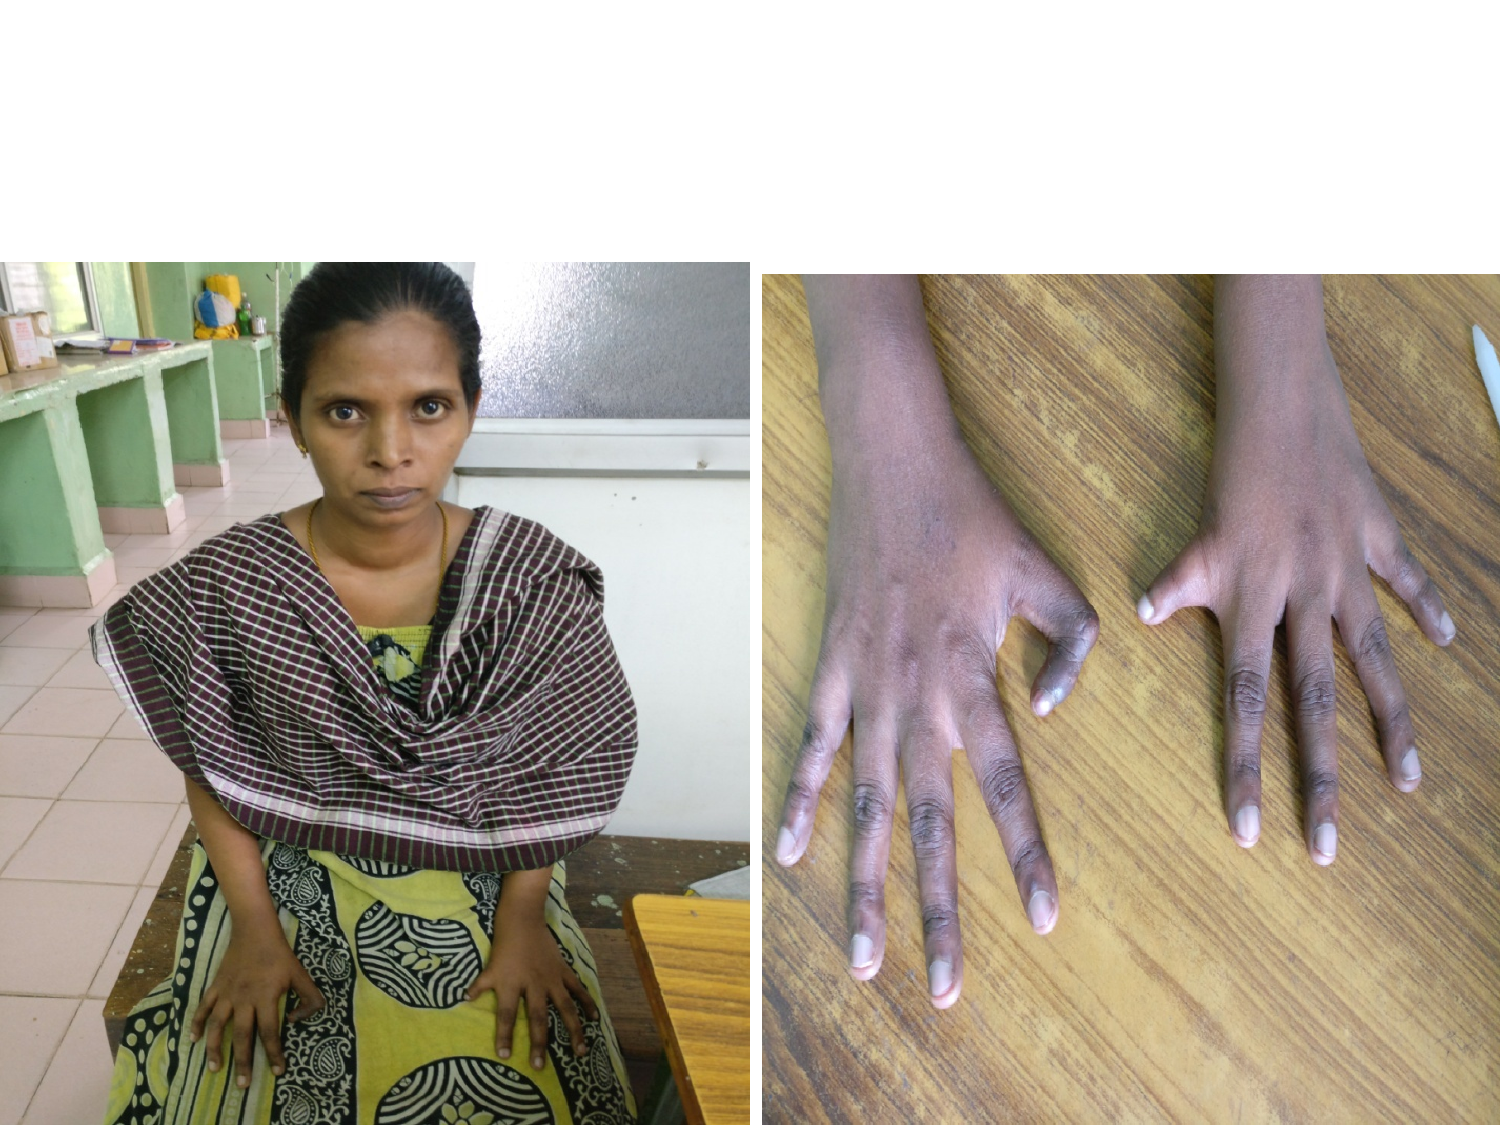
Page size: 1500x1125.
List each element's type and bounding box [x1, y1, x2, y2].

list [762, 274, 1500, 1125]
list [0, 262, 751, 1125]
